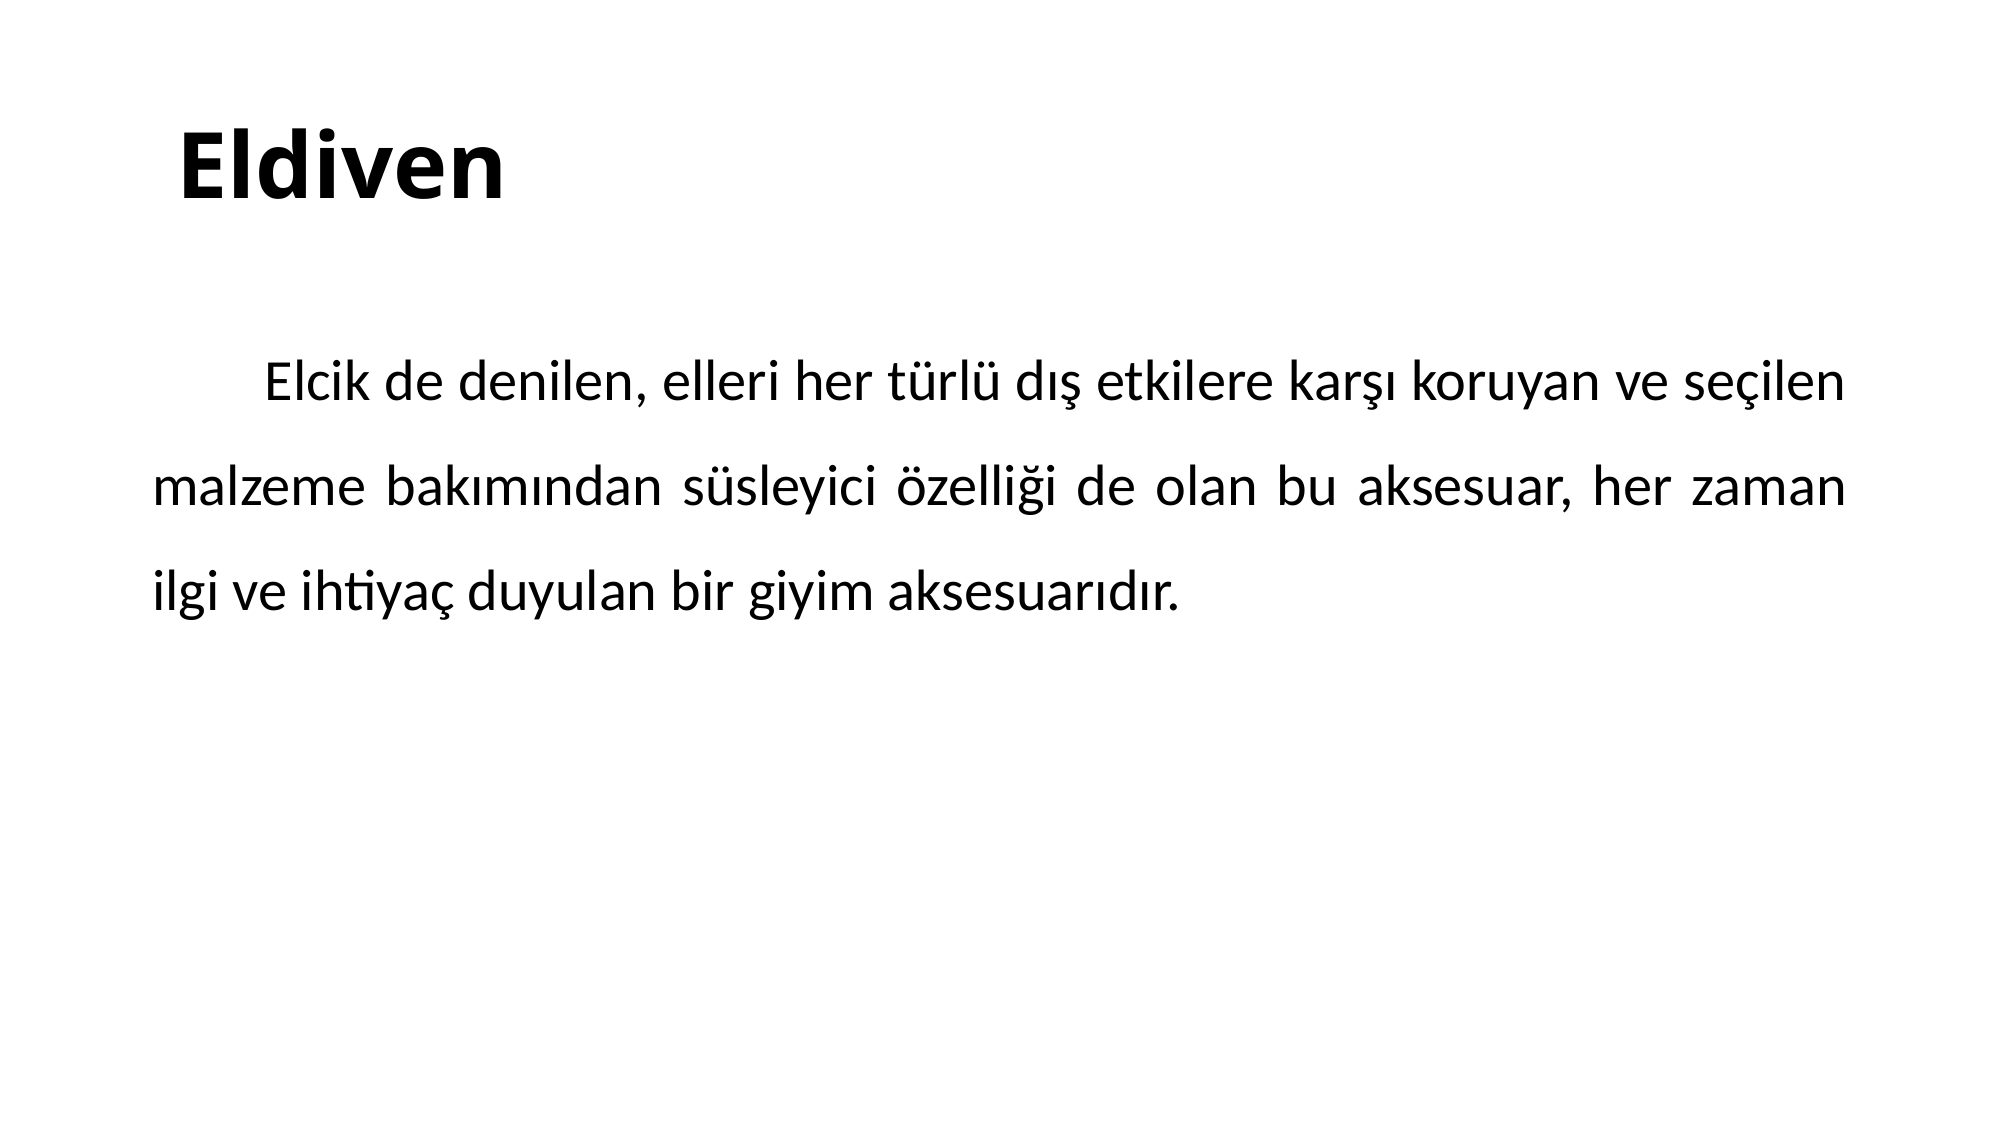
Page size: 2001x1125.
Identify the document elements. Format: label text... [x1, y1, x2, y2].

title Eldiven [137, 59, 1863, 278]
list Elcik de denilen, elleri her türlü dış etkilere karşı koruyan ve seçilen malzeme bakımından süsleyici özelliği de olan bu aksesuar, her zaman ilgi ve ihtiyaç duyulan bir giyim aksesuarıdır. [137, 299, 1863, 786]
